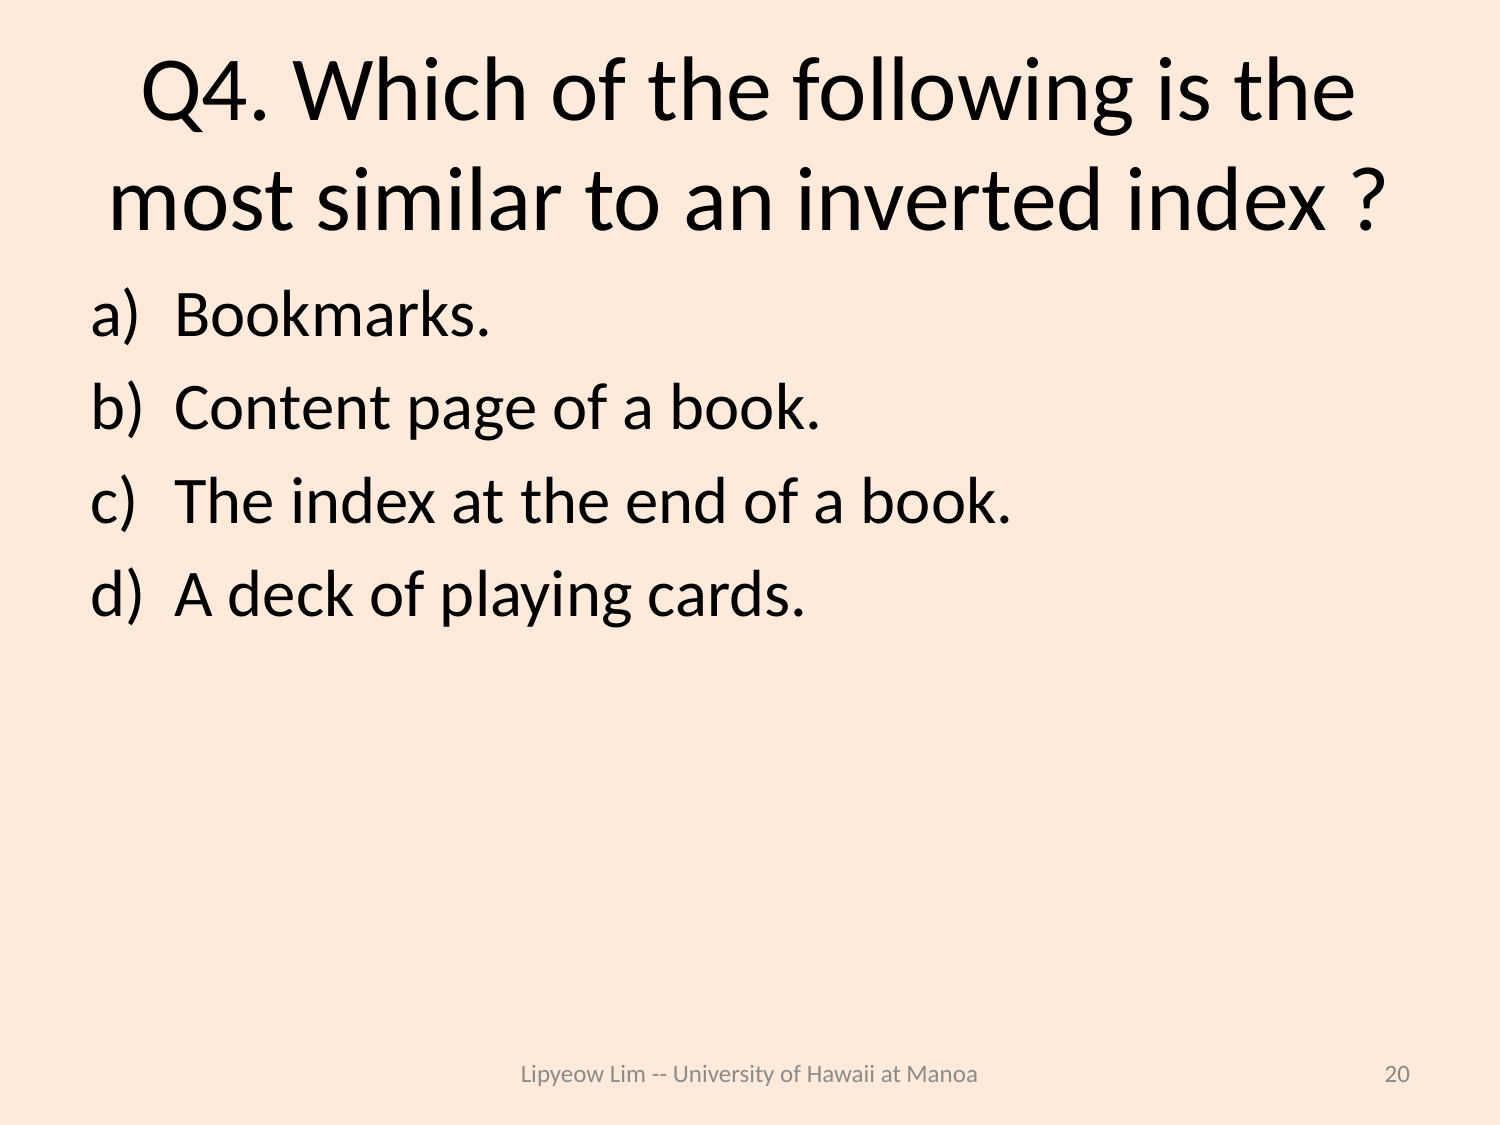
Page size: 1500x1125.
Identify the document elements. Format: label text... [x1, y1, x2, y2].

title Q4. Which of the following is the most similar to an inverted index ? [74, 44, 1426, 233]
slide_number 20 [1074, 1042, 1425, 1103]
list Bookmarks. Content page of a book. The index at the end of a book. A deck of playing cards. [74, 262, 1426, 1006]
footer Lipyeow Lim -- University of Hawaii at Manoa [450, 1042, 1050, 1103]
